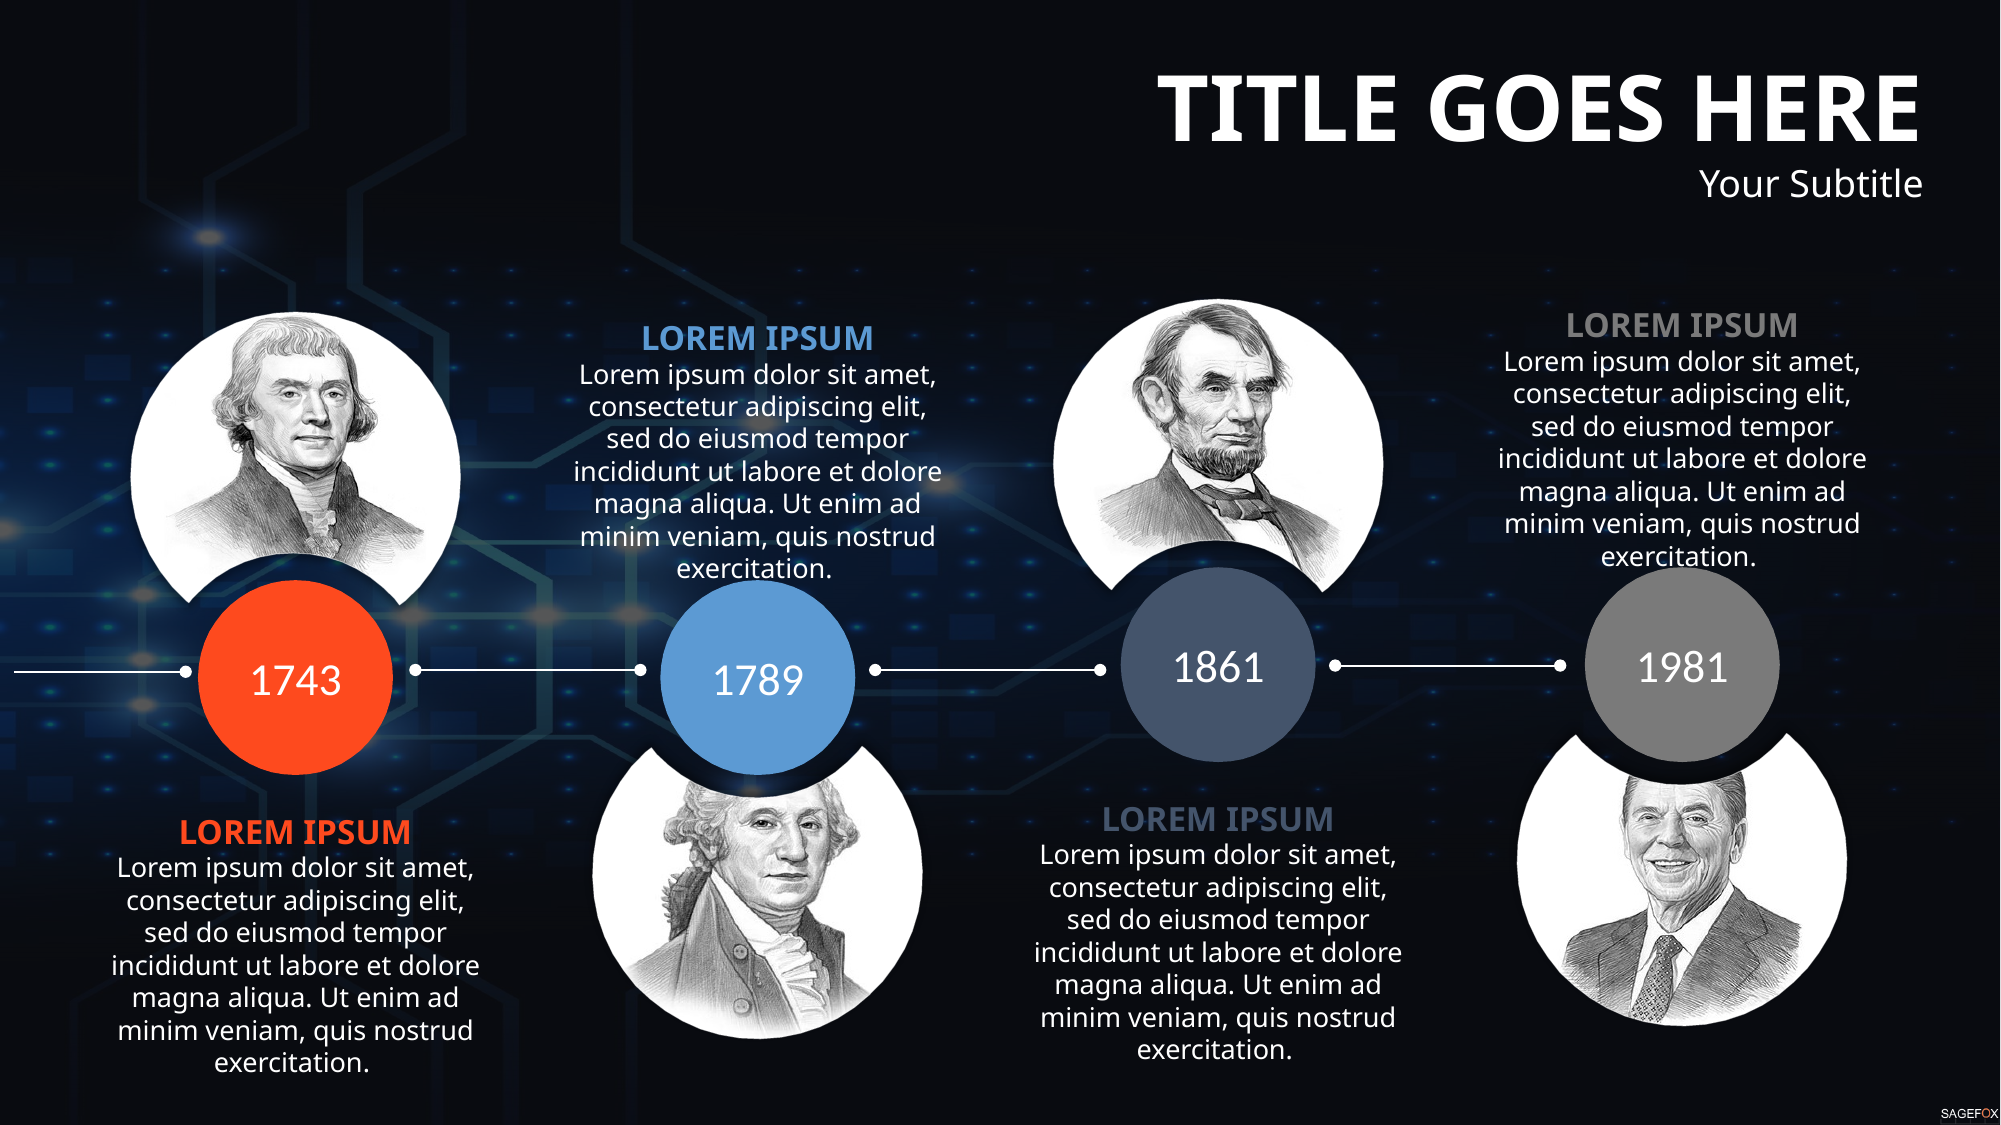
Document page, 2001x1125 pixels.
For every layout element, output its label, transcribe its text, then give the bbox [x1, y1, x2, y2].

text_box LOREM IPSUM Lorem ipsum dolor sit amet, consectetur adipiscing elit, sed do eiusmod tempor incididunt ut labore et dolore magna aliqua. Ut enim ad minim veniam, quis nostrud exercitation. [555, 312, 961, 590]
text_box 1981 [1584, 577, 1780, 763]
text_box 1789 [660, 590, 856, 775]
text_box [1517, 733, 1847, 1026]
text_box 1861 [1120, 567, 1316, 763]
text_box [592, 746, 923, 1039]
text_box LOREM IPSUM Lorem ipsum dolor sit amet, consectetur adipiscing elit, sed do eiusmod tempor incididunt ut labore et dolore magna aliqua. Ut enim ad minim veniam, quis nostrud exercitation. [1015, 792, 1421, 1071]
text_box [130, 312, 461, 605]
picture [1940, 0, 2001, 1125]
text_box LOREM IPSUM Lorem ipsum dolor sit amet, consectetur adipiscing elit, sed do eiusmod tempor incididunt ut labore et dolore magna aliqua. Ut enim ad minim veniam, quis nostrud exercitation. [1479, 299, 1886, 577]
text_box [1053, 299, 1384, 592]
text_box TITLE GOES HERE Your Subtitle [1035, 42, 1939, 212]
text_box 1743 [197, 580, 393, 775]
text_box LOREM IPSUM Lorem ipsum dolor sit amet, consectetur adipiscing elit, sed do eiusmod tempor incididunt ut labore et dolore magna aliqua. Ut enim ad minim veniam, quis nostrud exercitation. [92, 805, 499, 1084]
